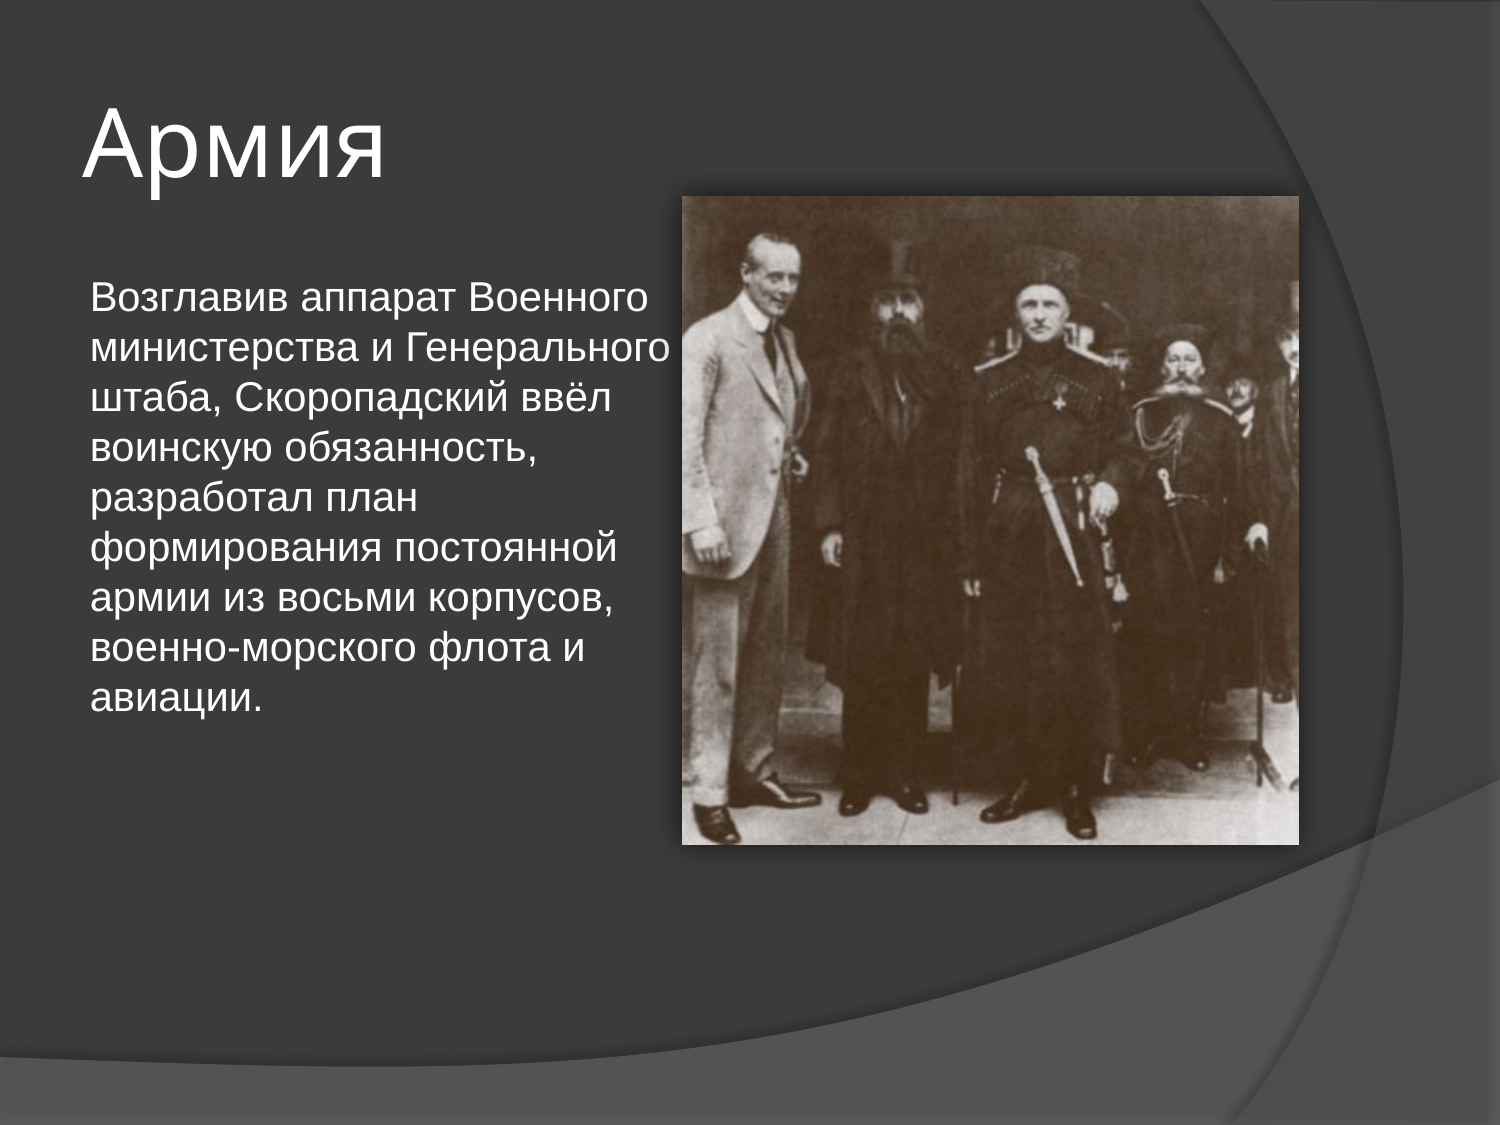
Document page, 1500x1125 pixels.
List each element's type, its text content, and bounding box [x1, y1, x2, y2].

picture [681, 196, 1299, 846]
list Возглавив аппарат Военного министерства и Генерального штаба, Скоропадский ввёл воинскую обязанность, разработал план формирования постоянной армии из восьми корпусов, военно-морского флота и авиации. [75, 262, 727, 1012]
title Армия [75, 45, 1300, 233]
